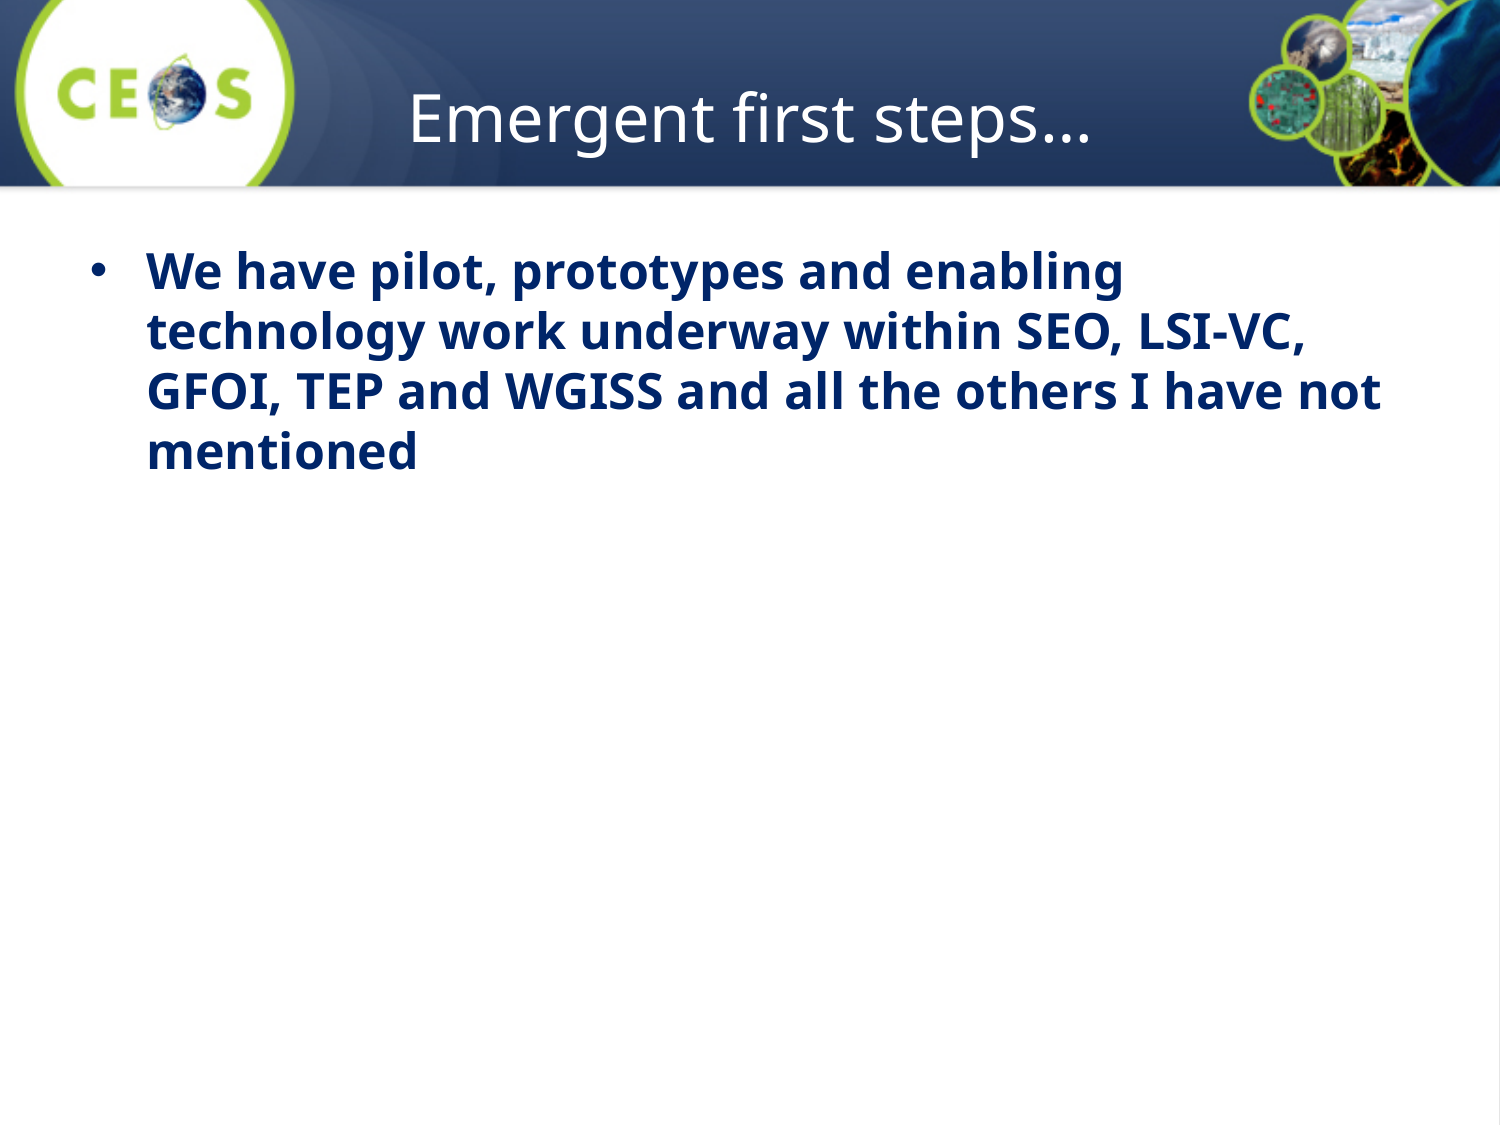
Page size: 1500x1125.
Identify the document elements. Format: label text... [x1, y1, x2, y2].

title Emergent first steps… [75, 68, 1425, 149]
list We have pilot, prototypes and enabling technology work underway within SEO, LSI-VC, GFOI, TEP and WGISS and all the others I have not mentioned [75, 232, 1425, 1024]
picture [0, 0, 1500, 1125]
